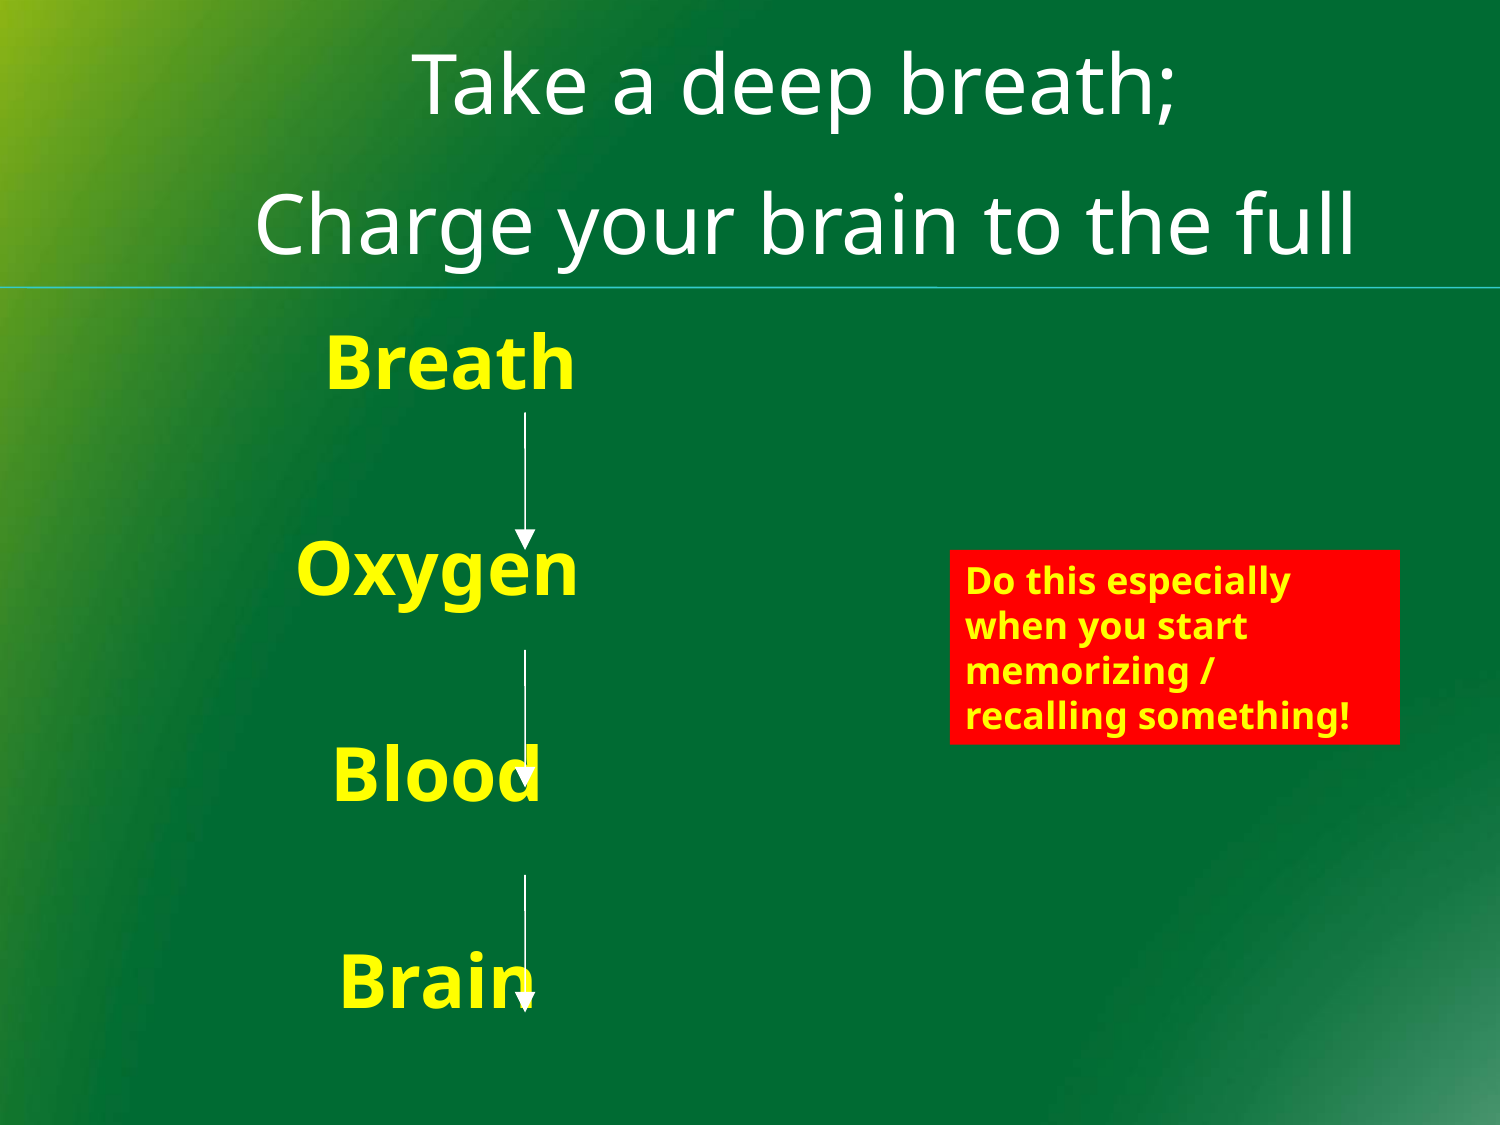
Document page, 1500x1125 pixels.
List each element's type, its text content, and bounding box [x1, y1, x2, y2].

text_box Do this especially when you start memorizing / recalling something! [949, 549, 1400, 745]
picture [0, 288, 1500, 1125]
picture [0, 0, 1500, 287]
text_box [514, 412, 536, 550]
text_box [514, 649, 536, 788]
text_box [514, 874, 536, 1013]
title Take a deep breath; Charge your brain to the full [112, 37, 1500, 226]
list Breath Oxygen Blood Brain [0, 306, 876, 1088]
